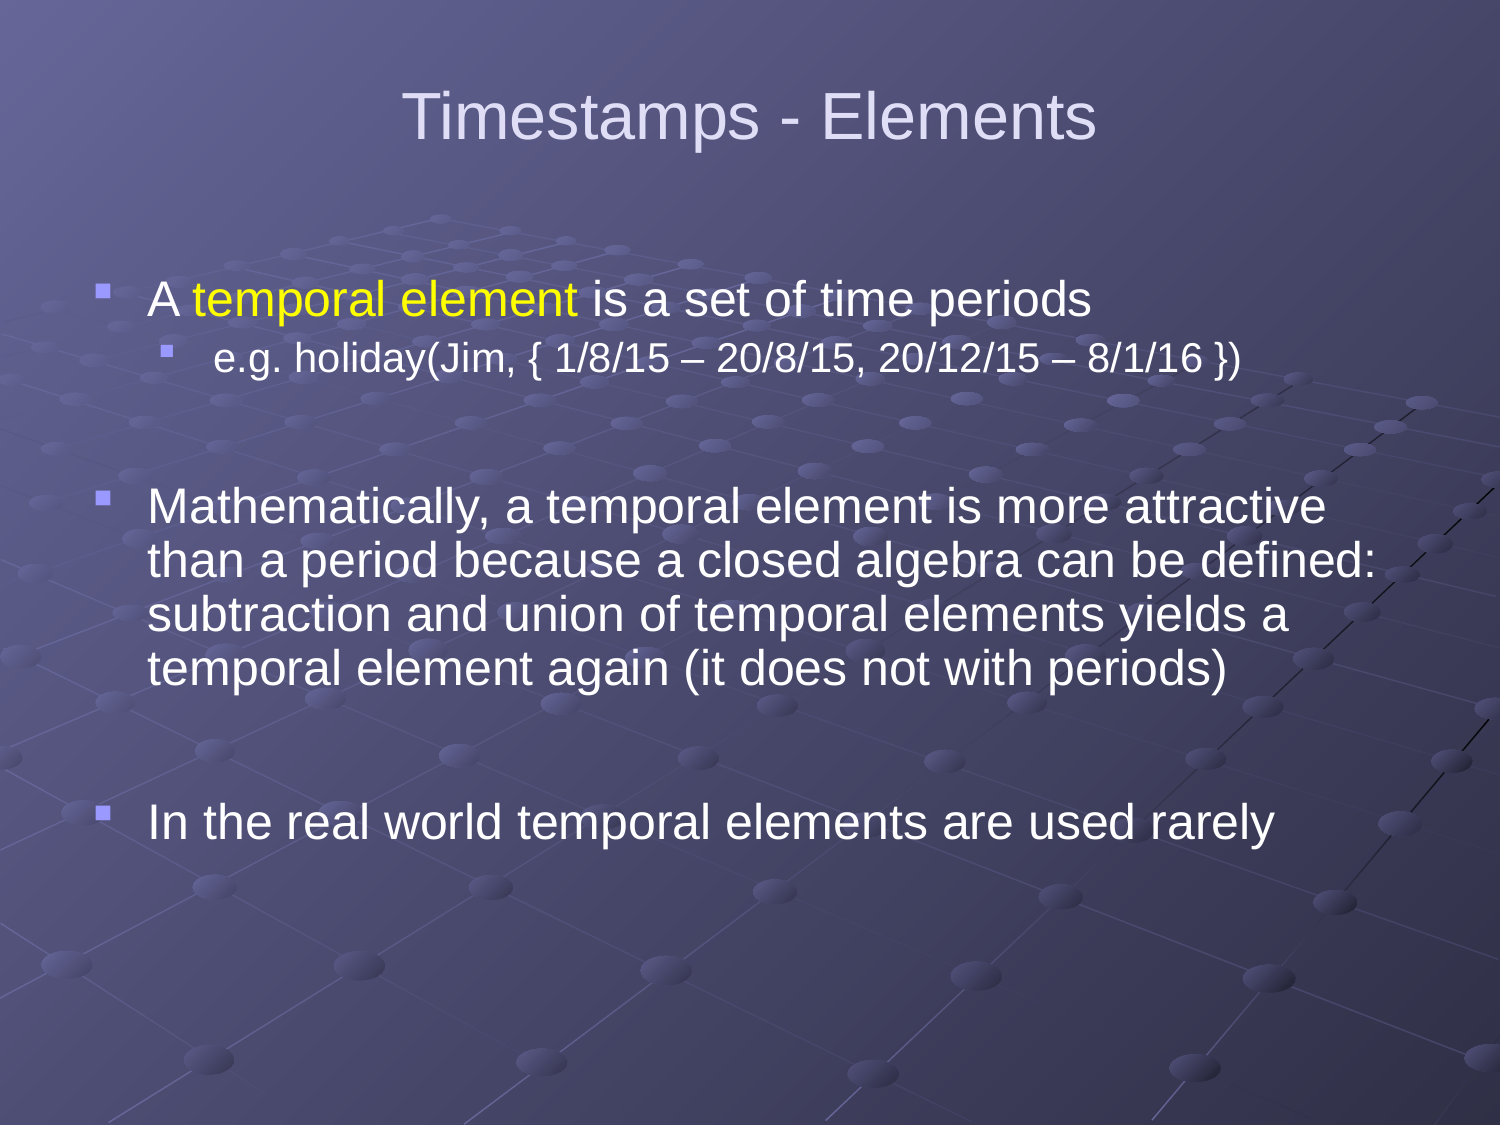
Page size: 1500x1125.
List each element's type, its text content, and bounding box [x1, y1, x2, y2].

list A temporal element is a set of time periods e.g. holiday(Jim, { 1/8/15 – 20/8/15, 20/12/15 – 8/1/16 }) Mathematically, a temporal element is more attractive than a period because a closed algebra can be defined: subtraction and union of temporal elements yields a temporal element again (it does not with periods) In the real world temporal elements are used rarely [76, 196, 1451, 1071]
title Timestamps - Elements [74, 18, 1426, 207]
